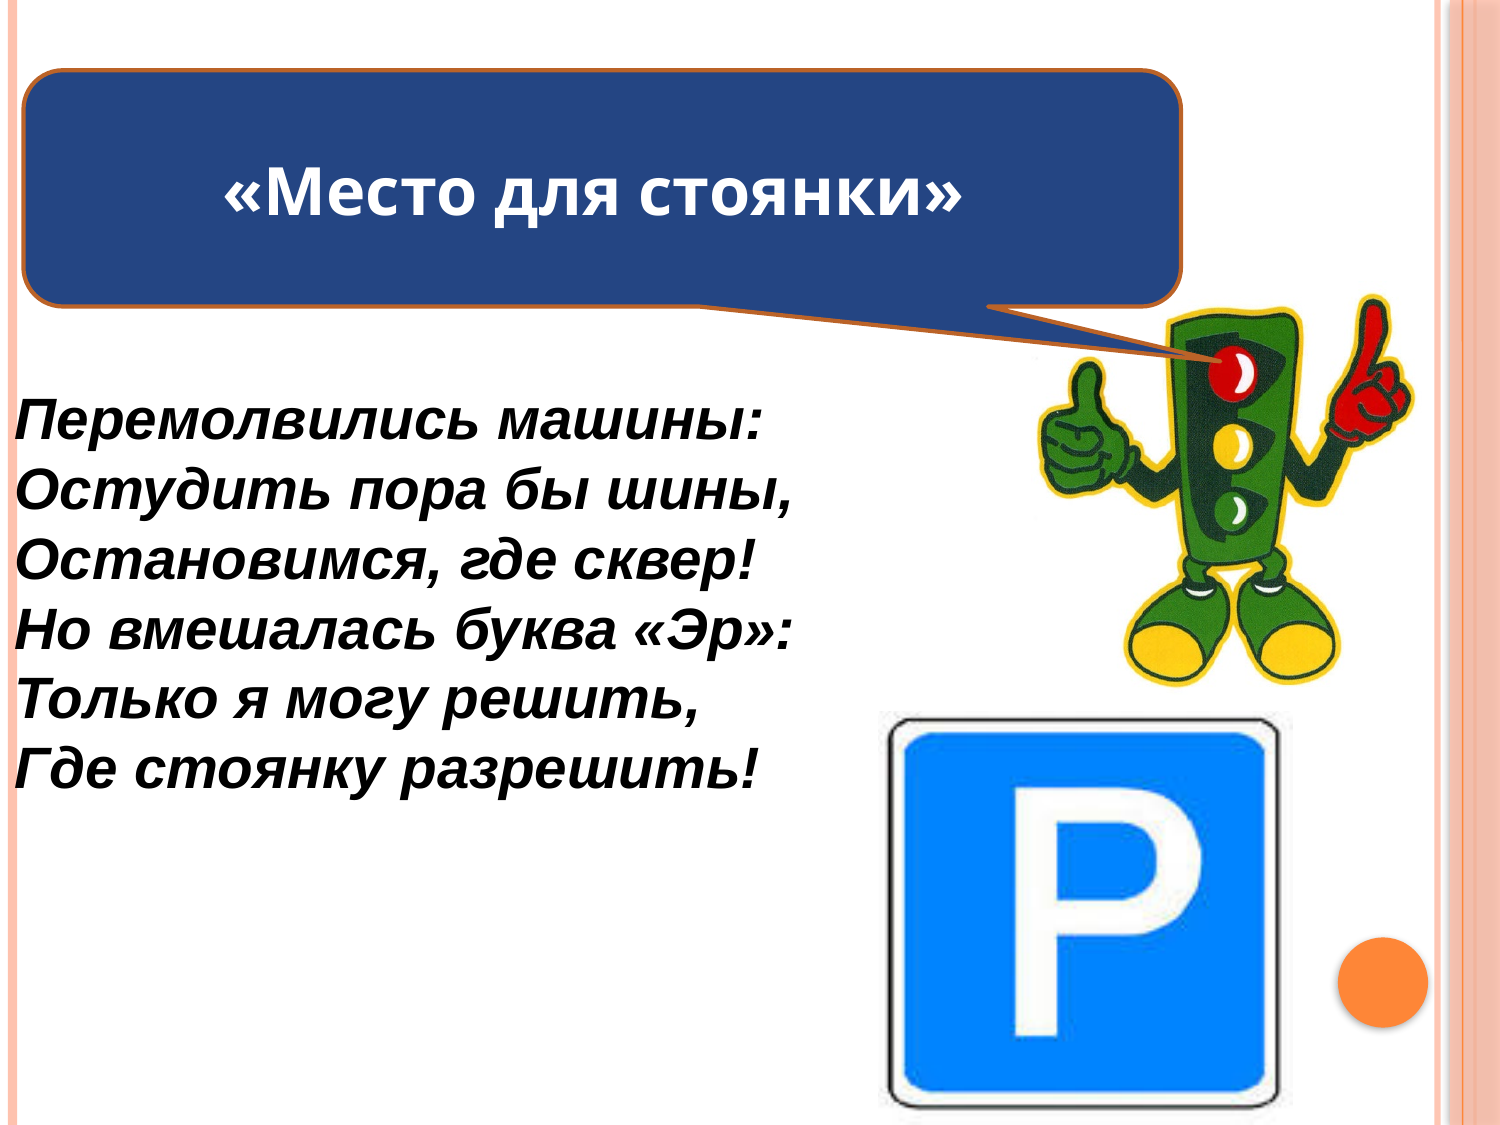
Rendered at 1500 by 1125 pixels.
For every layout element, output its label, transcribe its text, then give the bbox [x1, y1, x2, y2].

text_box «Место для стоянки» [21, 68, 1184, 343]
picture [878, 711, 1293, 1125]
text_box Перемолвились машины: Остудить пора бы шины, Остановимся, где сквер! Но вмешалась буква «Эр»: Только я могу решить, Где стоянку разрешить! [0, 373, 821, 808]
picture [1030, 280, 1422, 696]
